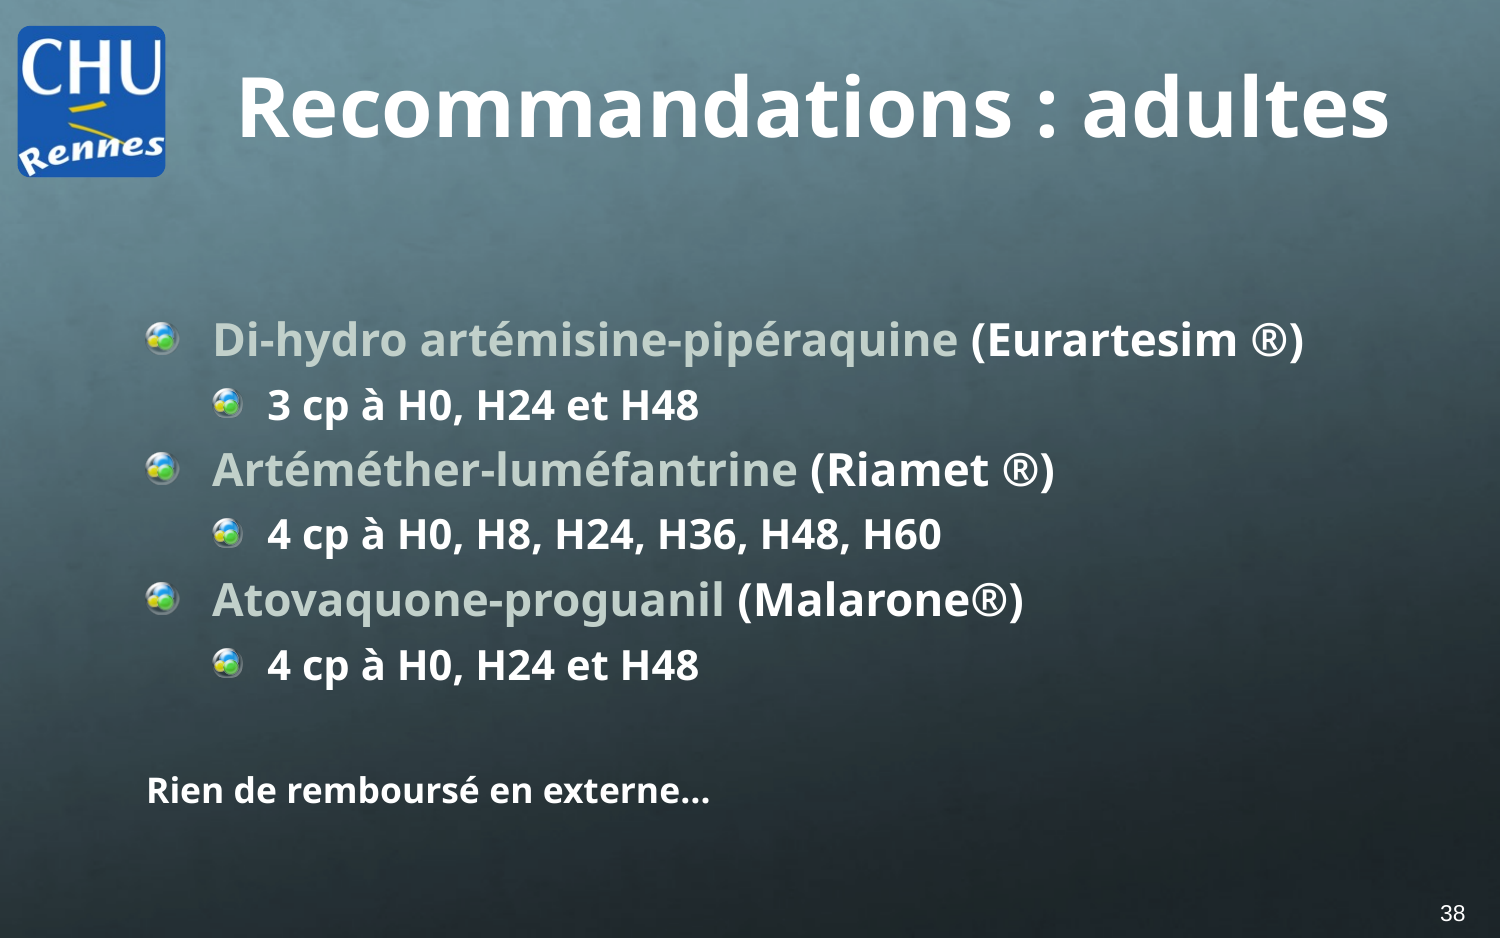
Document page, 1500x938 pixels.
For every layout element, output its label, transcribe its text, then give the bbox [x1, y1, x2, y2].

title Recommandations : adultes [194, 14, 1433, 194]
picture [212, 388, 243, 418]
picture [145, 452, 180, 485]
picture [212, 518, 243, 548]
picture [17, 25, 166, 178]
list Di-hydro artémisine-pipéraquine (Eurartesim ®) 3 cp à H0, H24 et H48 Artéméther-luméfantrine (Riamet ®) 4 cp à H0, H8, H24, H36, H48, H60 Atovaquone-proguanil (Malarone®) 4 cp à H0, H24 et H48 Rien de remboursé en externe… [64, 303, 1415, 883]
picture [145, 582, 180, 615]
picture [145, 322, 180, 355]
picture [212, 648, 243, 678]
